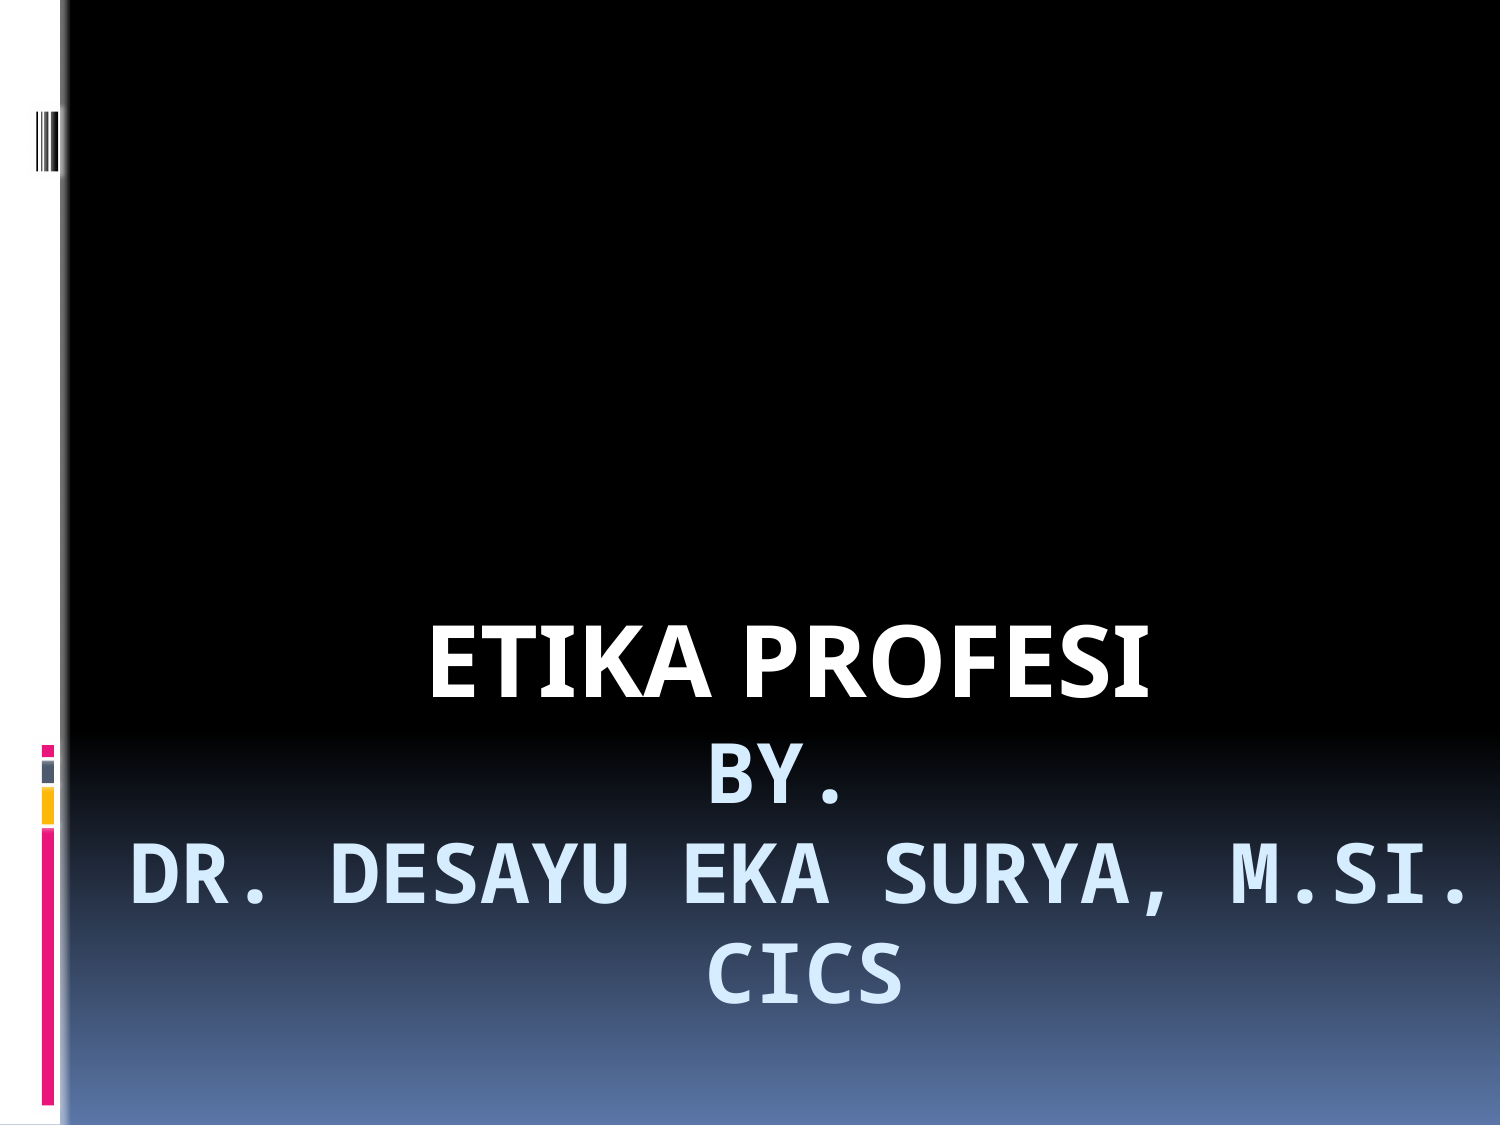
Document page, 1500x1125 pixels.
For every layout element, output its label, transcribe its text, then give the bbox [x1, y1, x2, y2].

title By. Dr. Desayu eka surya, m.si. cics [112, 712, 1500, 1037]
subtitle ETIKA PROFESI [150, 224, 1425, 725]
